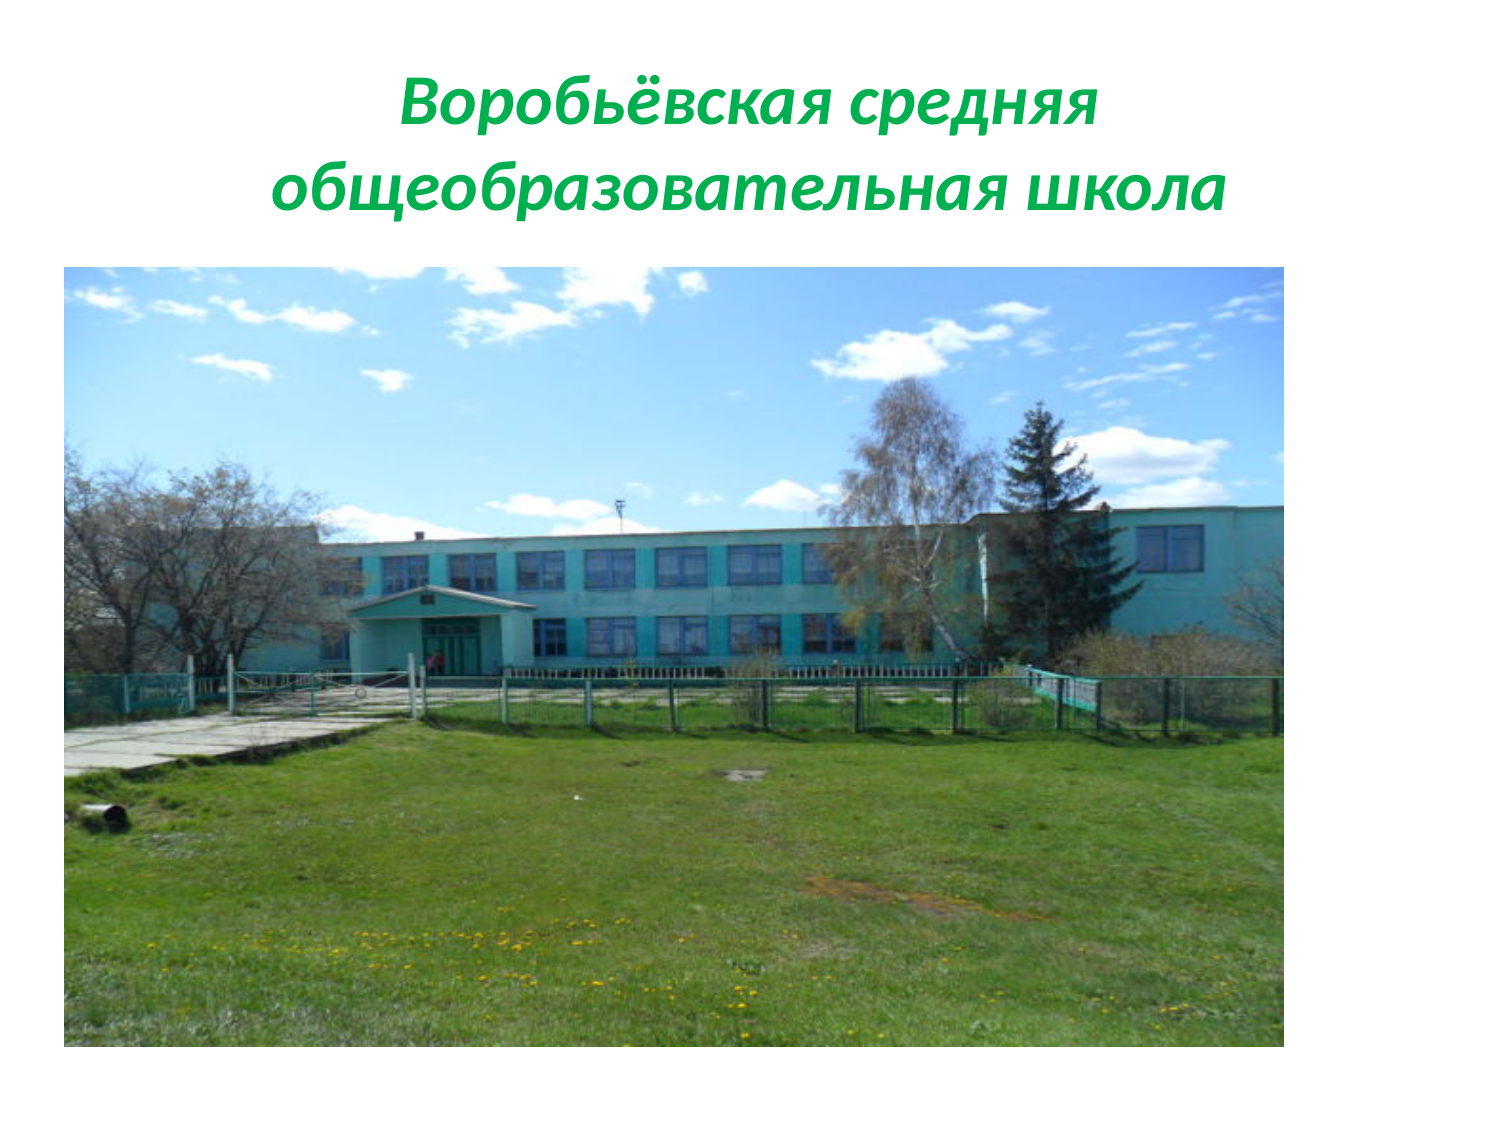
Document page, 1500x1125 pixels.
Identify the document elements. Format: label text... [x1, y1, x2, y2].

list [64, 266, 1284, 1047]
title Воробьёвская средняя общеобразовательная школа [75, 45, 1425, 233]
